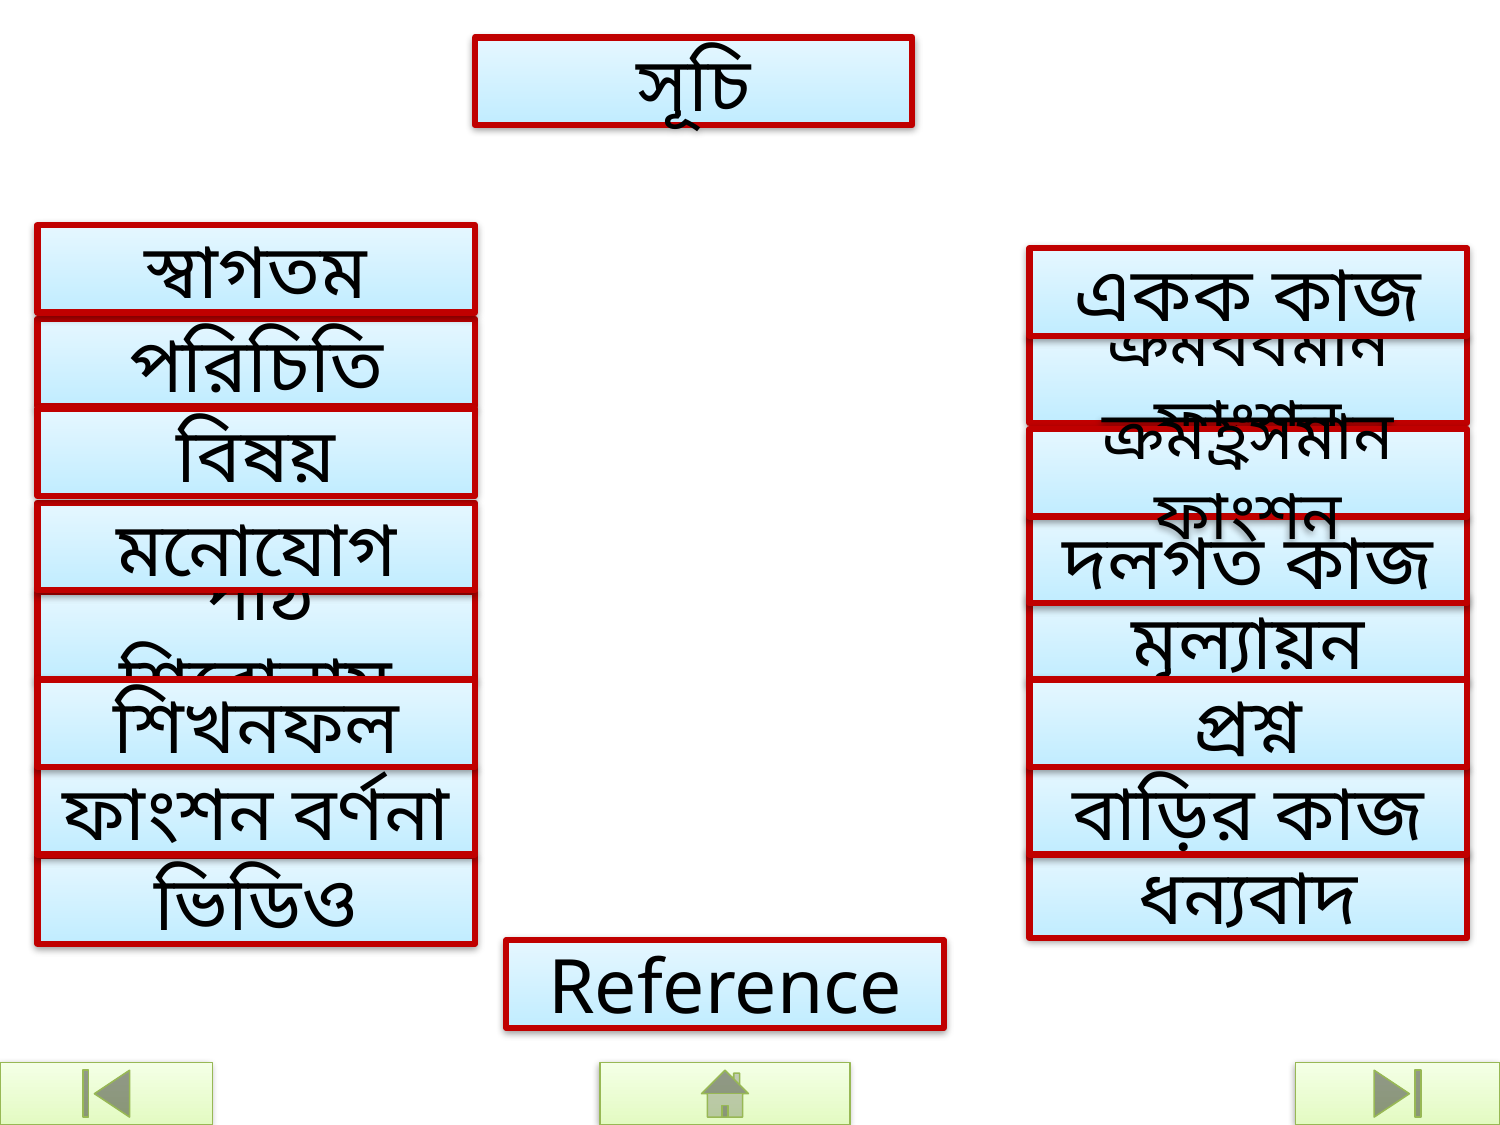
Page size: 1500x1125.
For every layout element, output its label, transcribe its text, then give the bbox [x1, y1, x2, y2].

text_box বাড়ির কাজ [1029, 772, 1468, 855]
text_box মনোযোগ [37, 503, 476, 591]
text_box দলগত কাজ [1029, 523, 1468, 604]
text_box [599, 1062, 851, 1125]
text_box শিখনফল [37, 679, 476, 768]
text_box বিষয় [37, 408, 476, 497]
text_box ক্রমহ্রসমান ফাংশন [1029, 428, 1468, 517]
text_box ক্রমবর্ধমান ফাংশন [1029, 341, 1468, 424]
text_box মূল্যায়ন [1029, 610, 1468, 679]
text_box প্রশ্ন [1029, 679, 1468, 768]
text_box ভিডিও [37, 860, 476, 944]
text_box ধন্যবাদ [1029, 860, 1468, 939]
text_box সূচি [474, 37, 913, 126]
text_box স্বাগতম [37, 224, 476, 313]
text_box একক কাজ [1029, 247, 1468, 336]
text_box [1295, 1062, 1500, 1125]
text_box পাঠ শিরোনাম [37, 595, 476, 679]
text_box [0, 1062, 213, 1125]
text_box Reference [505, 940, 944, 1029]
text_box ফাংশন বর্ণনা [37, 772, 476, 855]
text_box পরিচিতি [37, 318, 476, 407]
